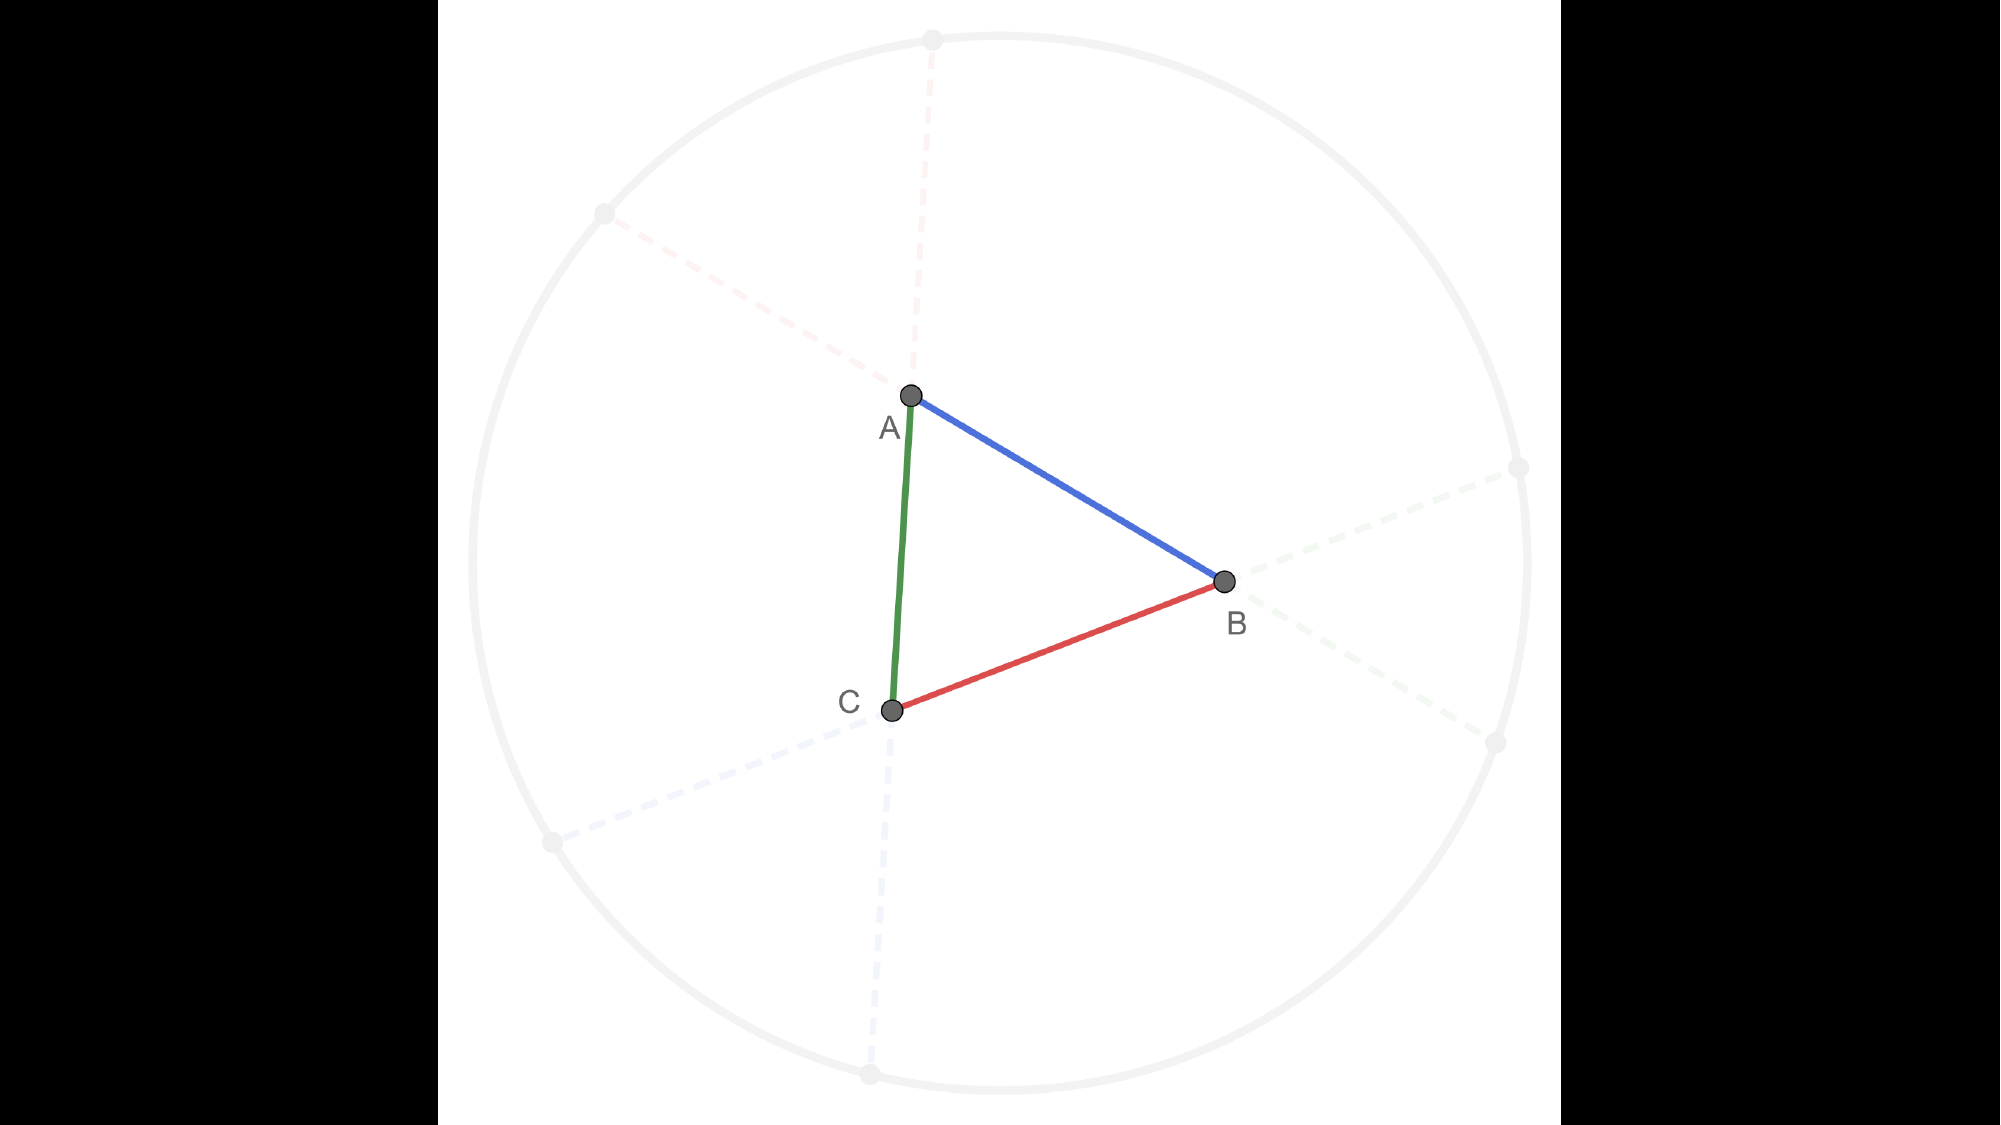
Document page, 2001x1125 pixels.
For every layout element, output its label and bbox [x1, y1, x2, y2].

picture [438, 0, 1561, 1125]
text_box [1561, 0, 2000, 1125]
text_box [0, 0, 438, 1125]
